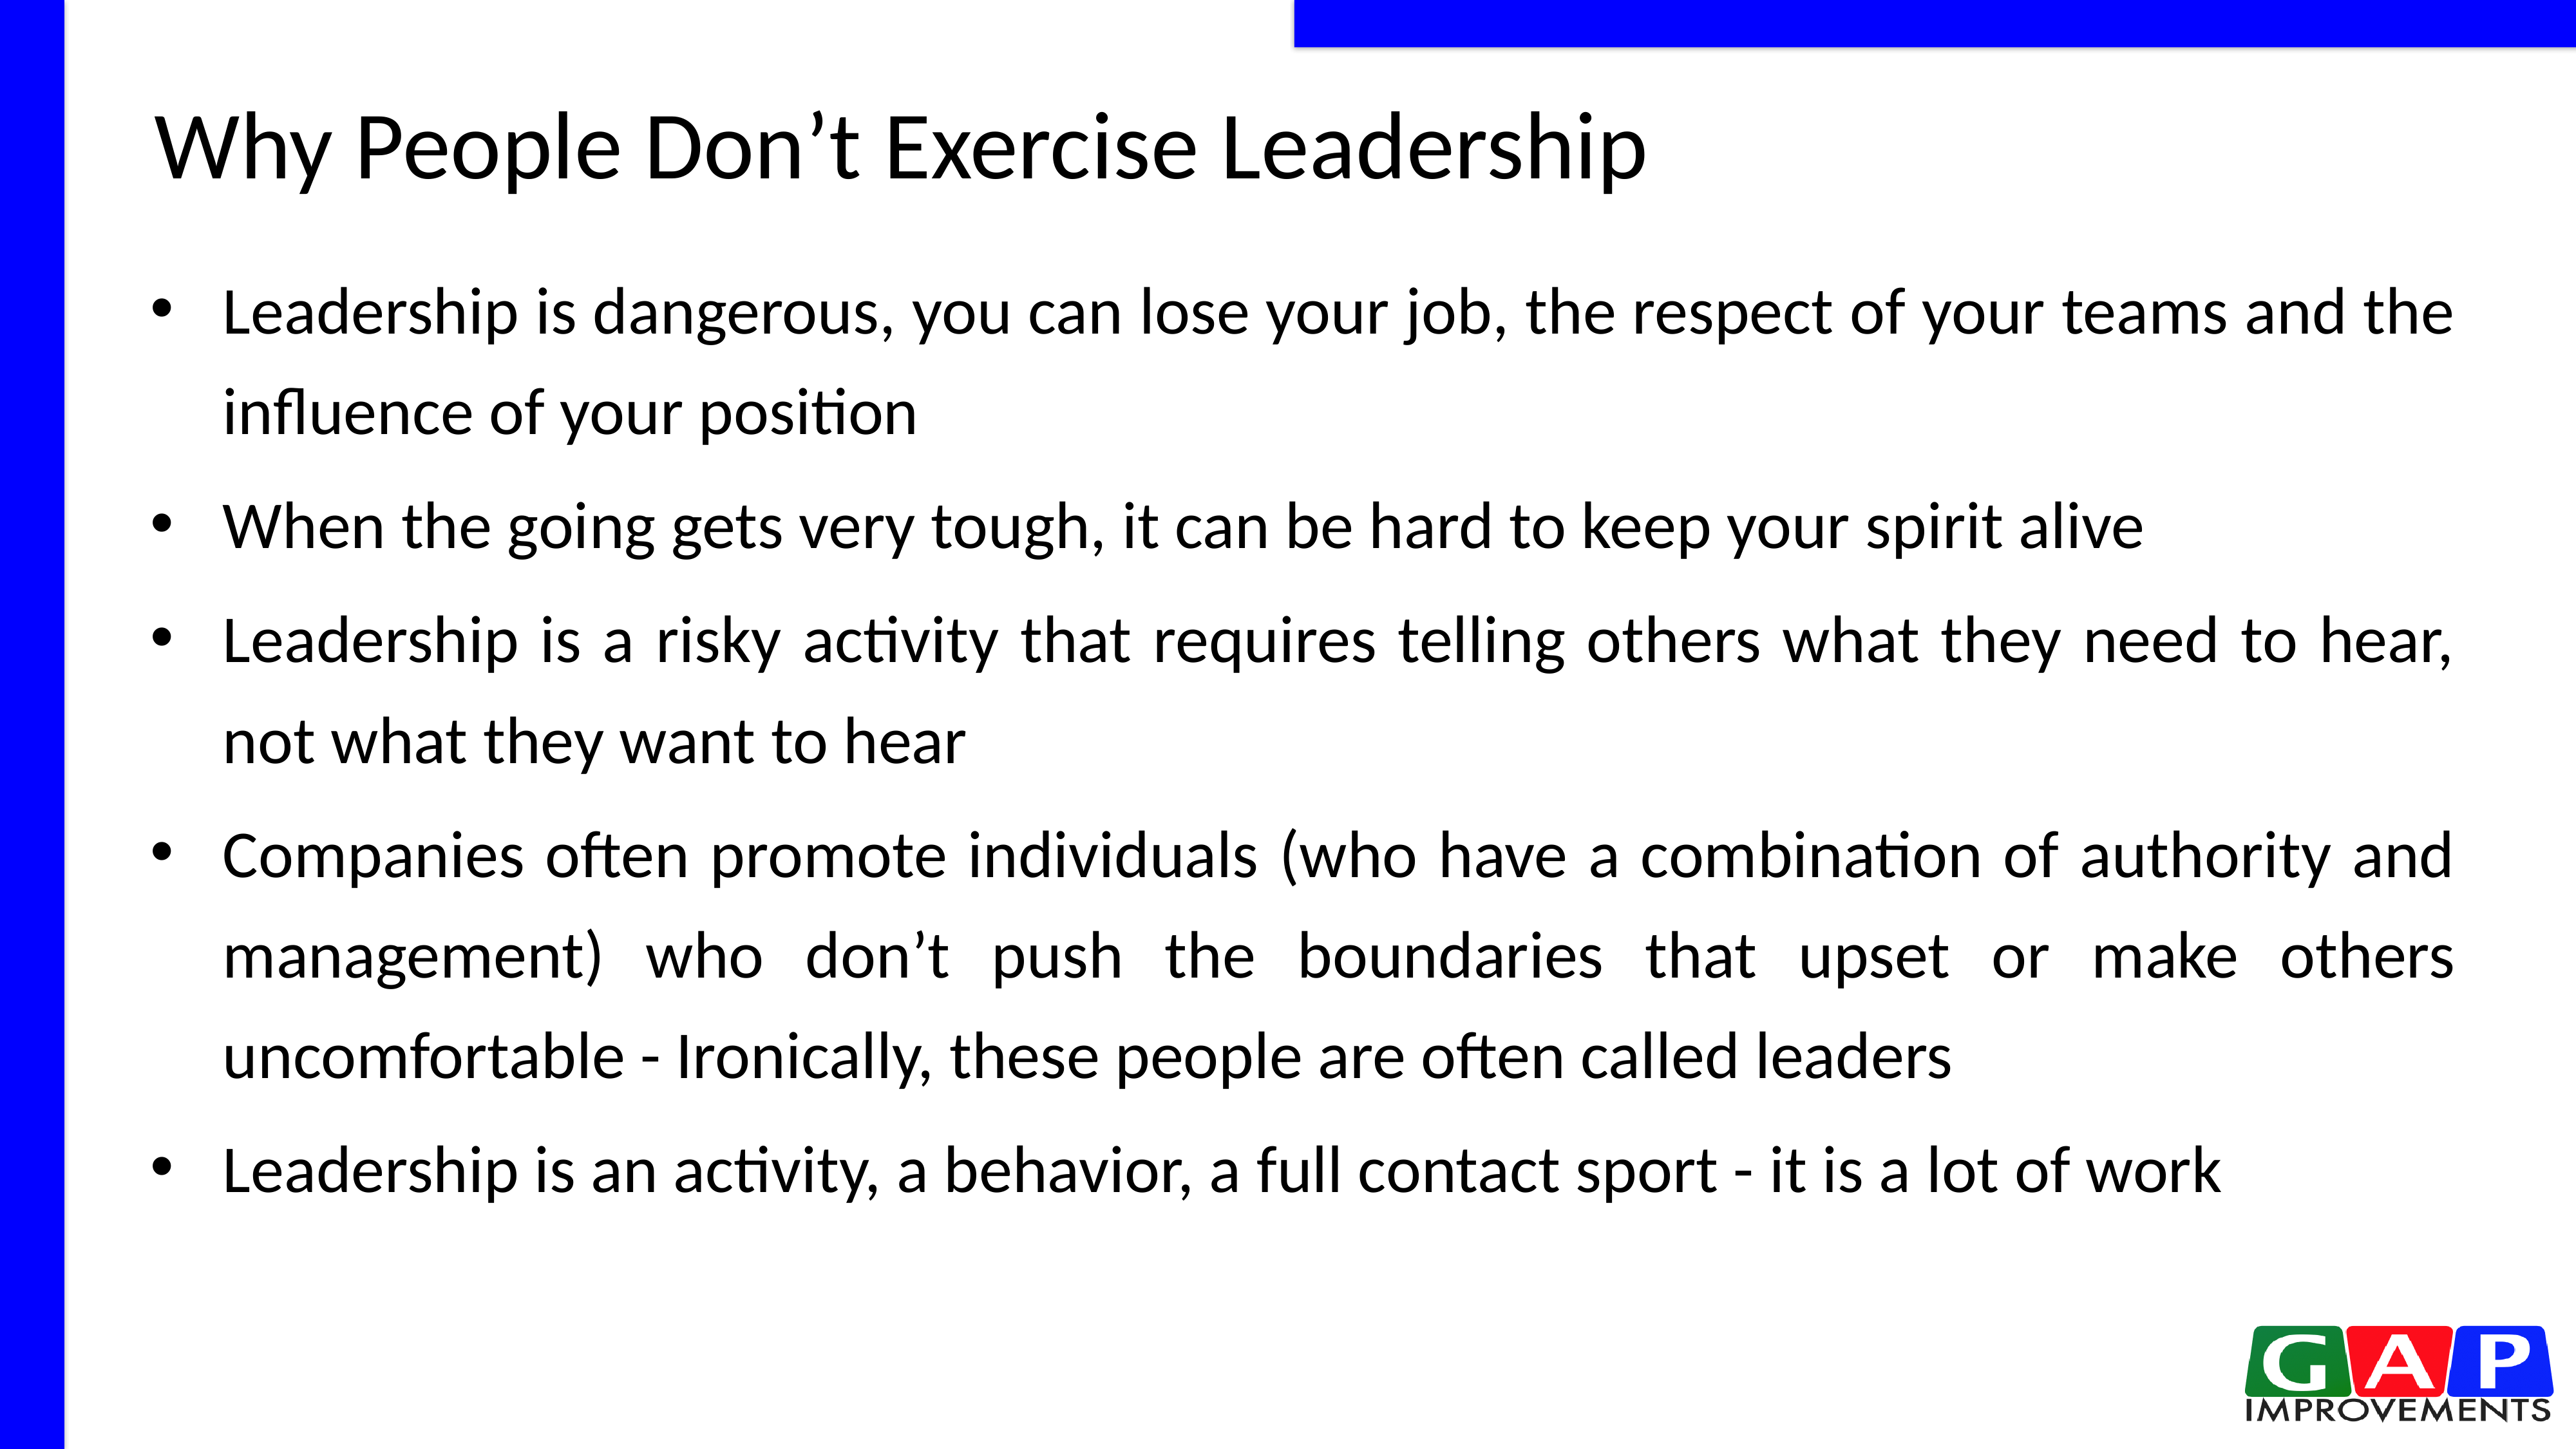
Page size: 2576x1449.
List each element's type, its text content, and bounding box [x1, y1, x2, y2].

text_box Why People Don’t Exercise Leadership [144, 77, 2463, 203]
picture [2186, 1294, 2576, 1449]
text_box Leadership is dangerous, you can lose your job, the respect of your teams and the influence of your position When the going gets very tough, it can be hard to keep your spirit alive Leadership is a risky activity that requires telling others what they need to hear, not what they want to hear Companies often promote individuals (who have a combination of authority and management) who don’t push the boundaries that upset or make others uncomfortable - Ironically, these people are often called leaders Leadership is an activity, a behavior, a full contact sport - it is a lot of work [144, 241, 2463, 1211]
